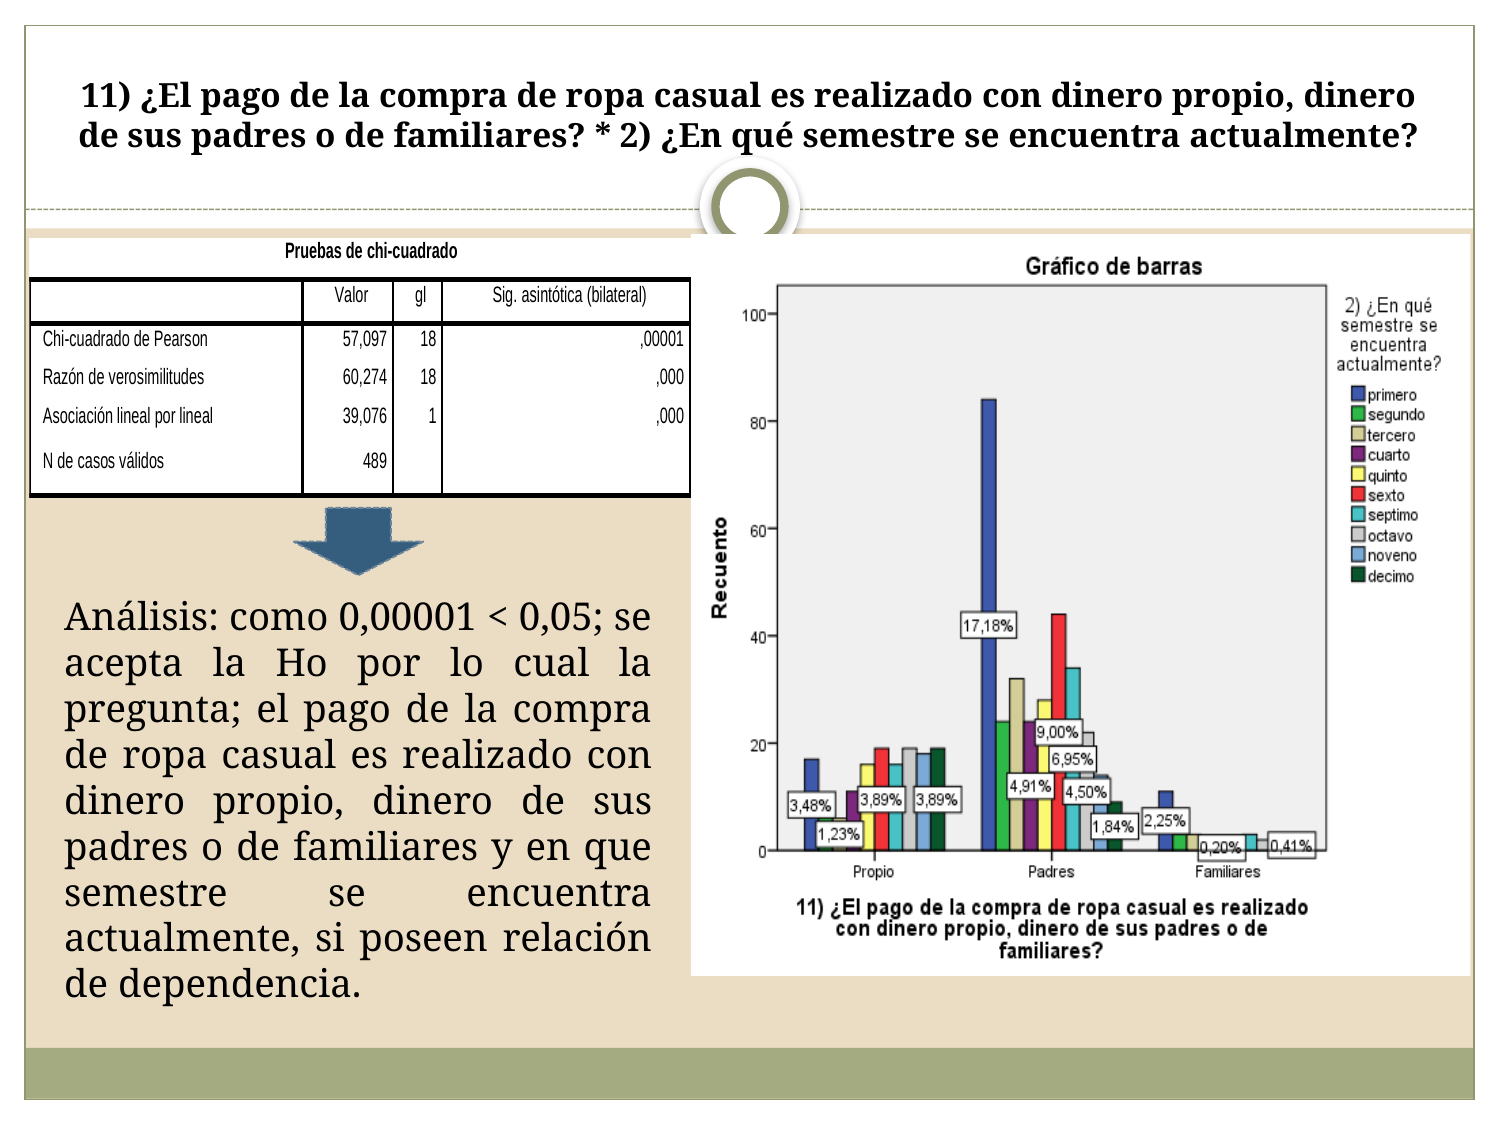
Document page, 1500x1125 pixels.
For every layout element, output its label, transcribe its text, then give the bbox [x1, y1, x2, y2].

title 11) ¿El pago de la compra de ropa casual es realizado con dinero propio, dinero de sus padres o de familiares? * 2) ¿En qué semestre se encuentra actualmente? [49, 37, 1450, 162]
text_box [292, 509, 425, 577]
list Análisis: como 0,00001 < 0,05; se acepta la Ho por lo cual la pregunta; el pago de la compra de ropa casual es realizado con dinero propio, dinero de sus padres o de familiares y en que semestre se encuentra actualmente, si poseen relación de dependencia. [49, 585, 668, 1024]
picture [29, 233, 1471, 977]
